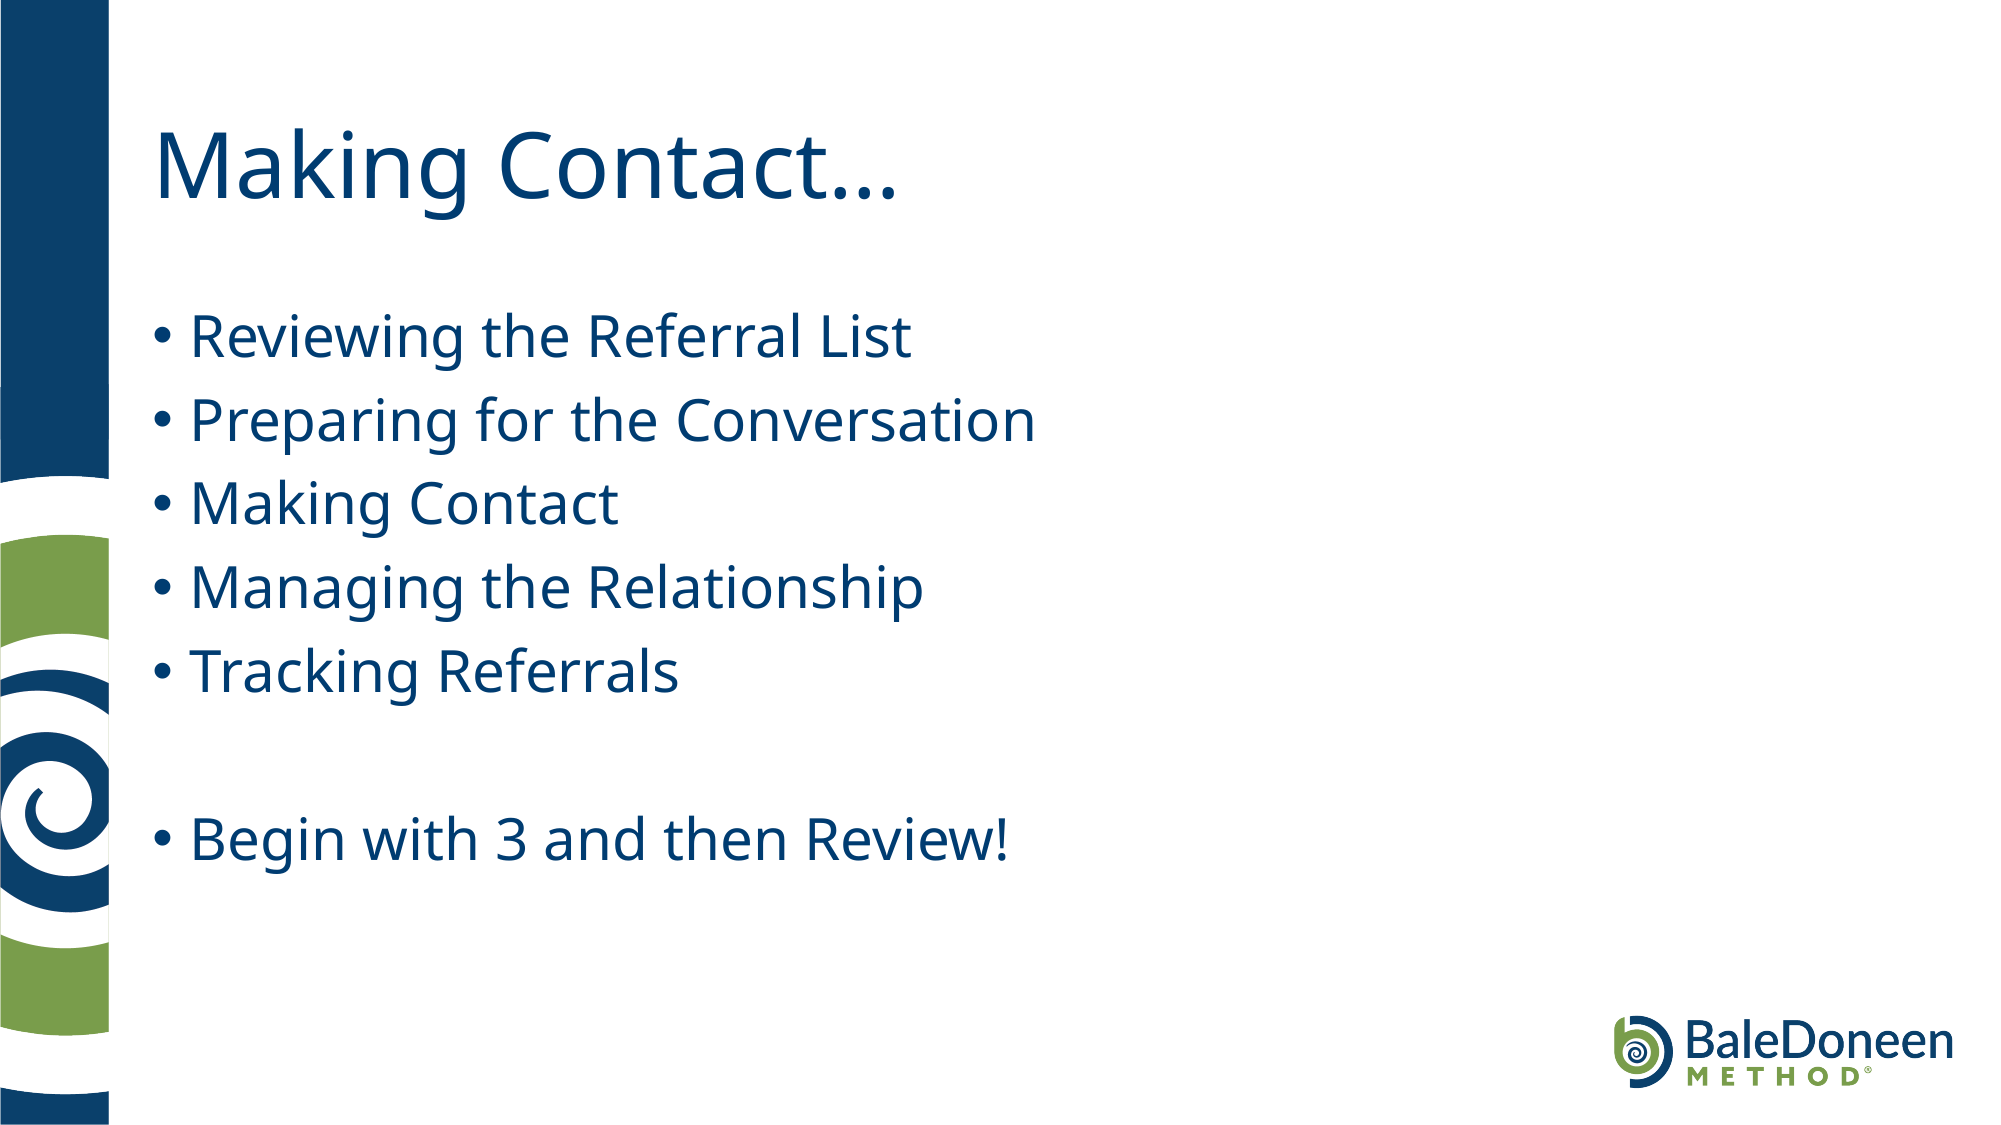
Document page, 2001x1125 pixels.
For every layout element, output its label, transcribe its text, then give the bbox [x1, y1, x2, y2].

title Making Contact… [137, 59, 1863, 278]
picture [0, 0, 2001, 1125]
list Reviewing the Referral List Preparing for the Conversation Making Contact Managing the Relationship Tracking Referrals Begin with 3 and then Review! [137, 299, 1863, 1014]
